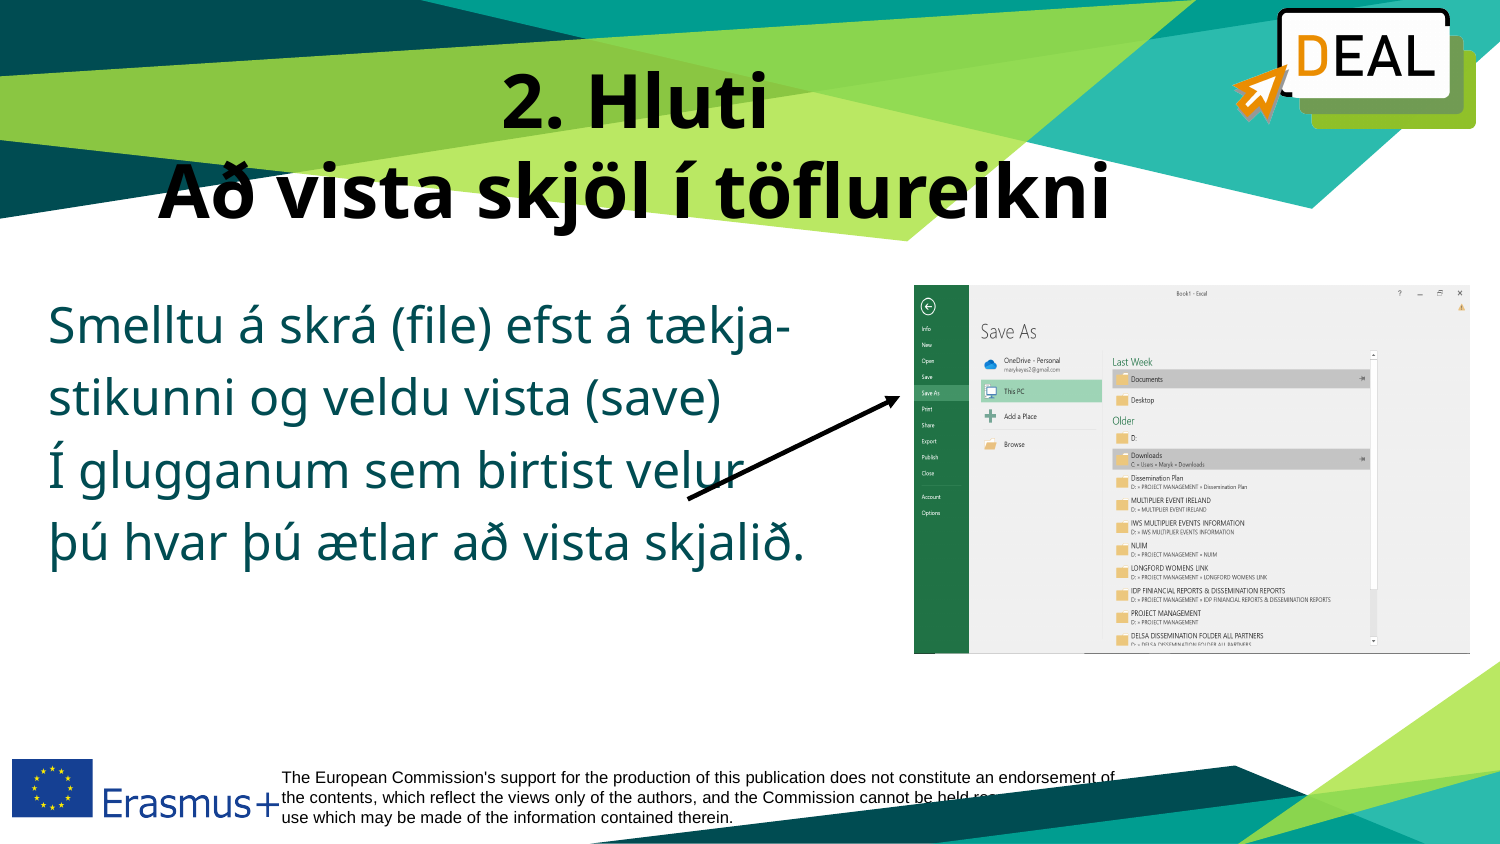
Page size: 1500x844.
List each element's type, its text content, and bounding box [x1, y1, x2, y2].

title 2. Hluti Að vista skjöl í töflureikni [31, 38, 1241, 264]
picture [914, 285, 1471, 654]
list Smelltu á skrá (file) efst á tækja- stikunni og veldu vista (save) Í glugganum sem birtist velur þú hvar þú ætlar að vista skjalið. [20, 285, 1355, 808]
picture [12, 759, 279, 818]
picture [1232, 8, 1476, 129]
text_box [687, 395, 901, 500]
